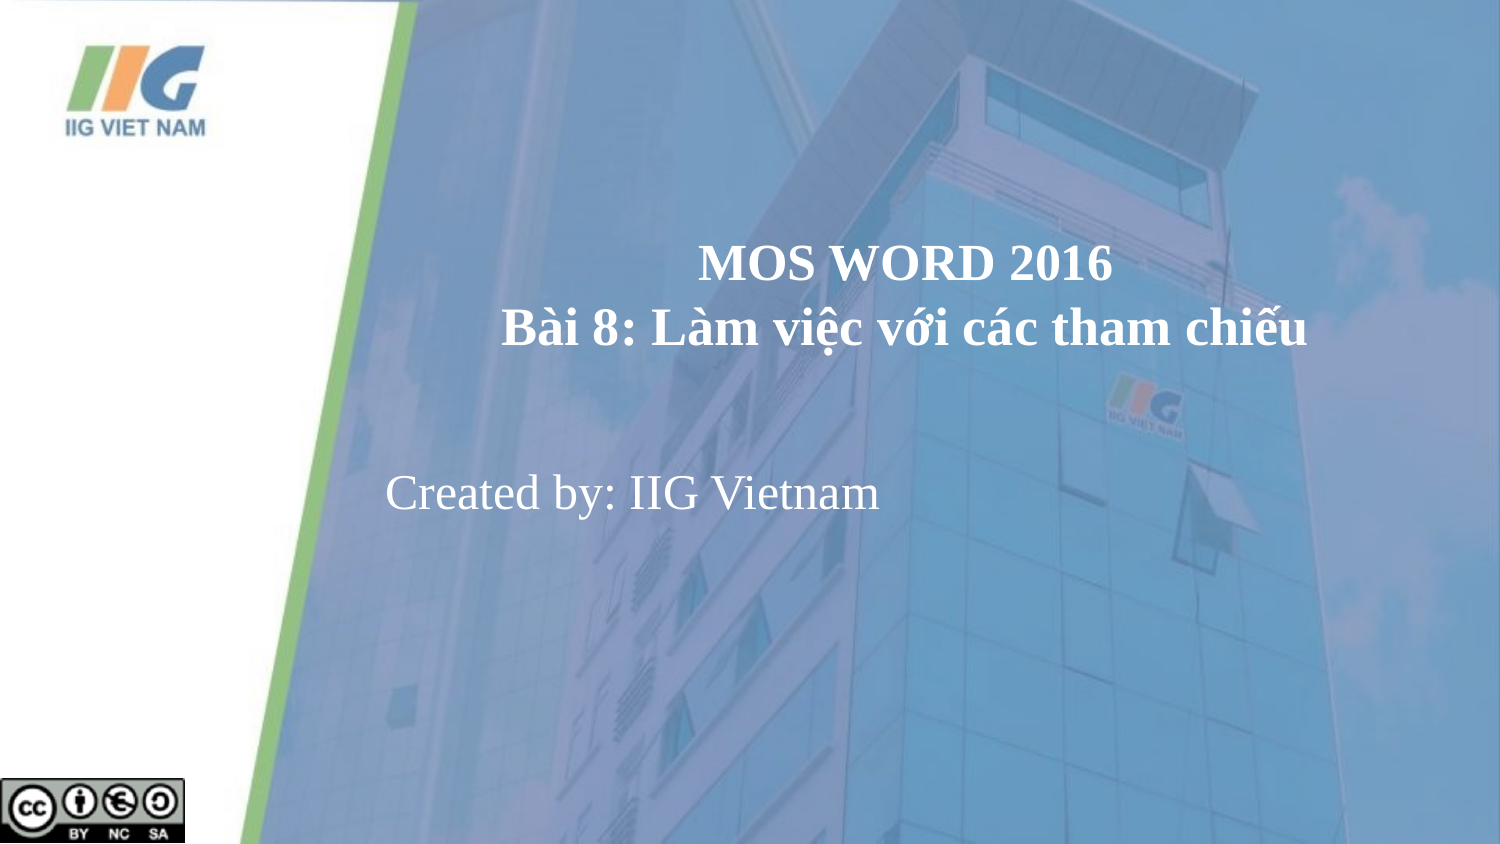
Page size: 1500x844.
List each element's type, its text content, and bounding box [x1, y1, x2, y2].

title MOS WORD 2016 Bài 8: Làm việc với các tham chiếu [370, 212, 1441, 373]
picture [0, 778, 186, 844]
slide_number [0, 0, 1500, 844]
subtitle Created by: IIG Vietnam [370, 414, 1441, 527]
